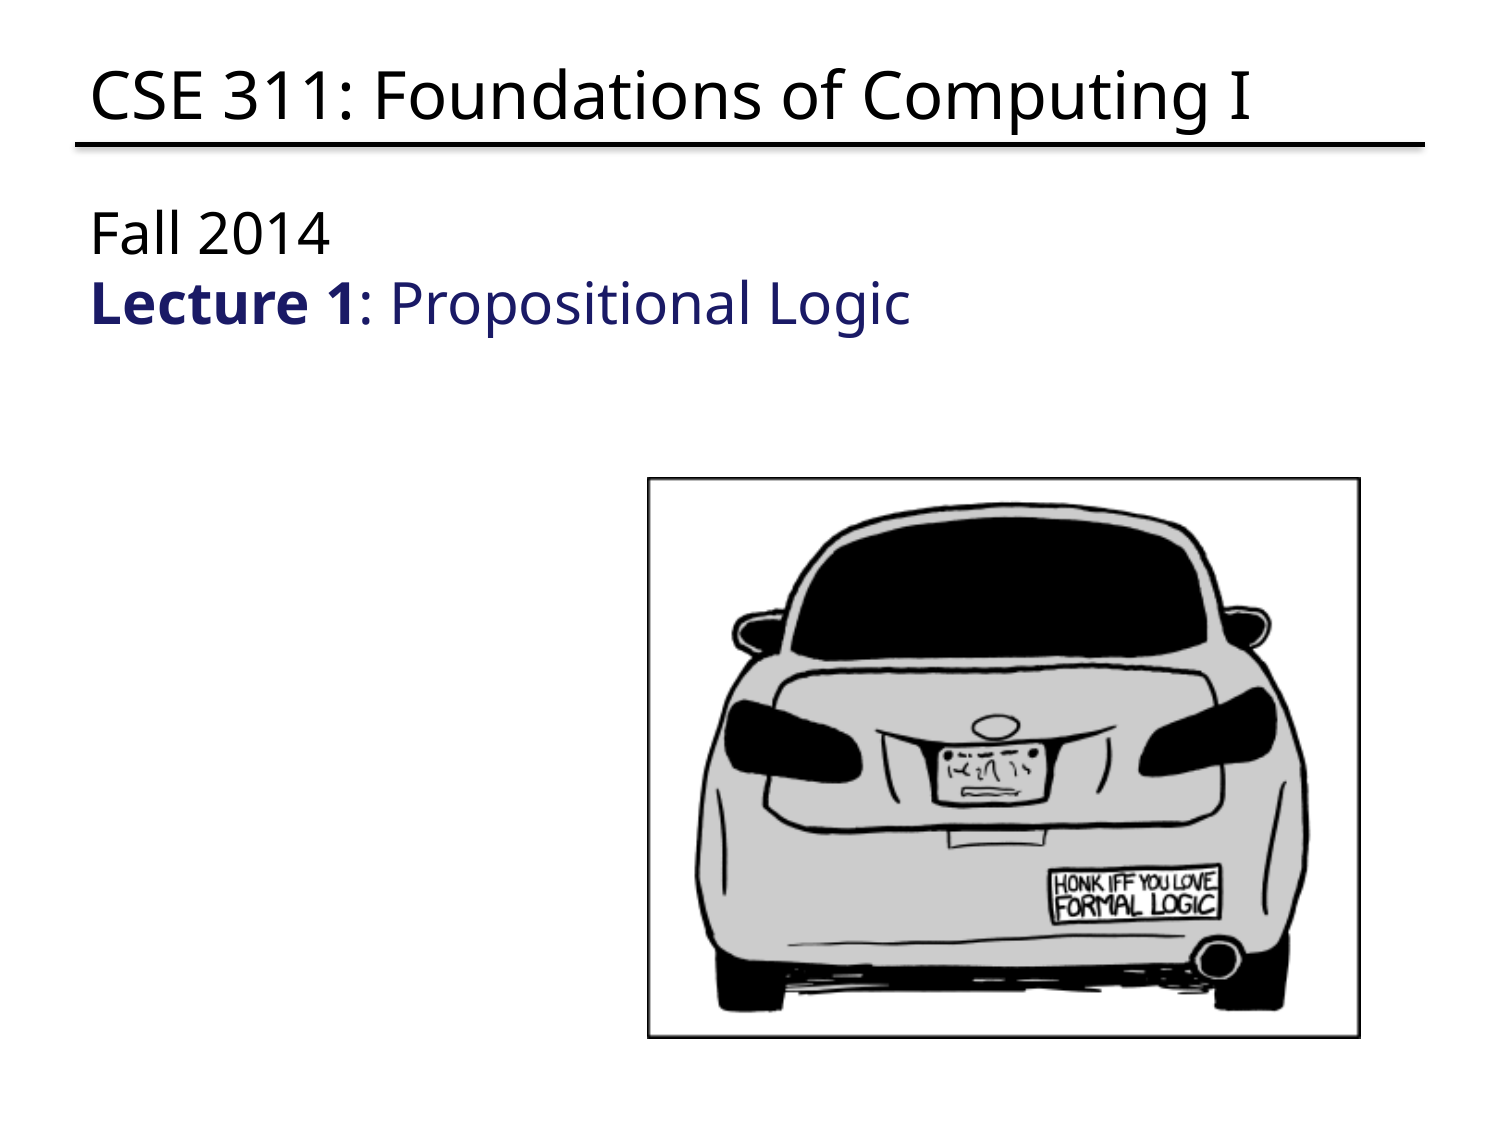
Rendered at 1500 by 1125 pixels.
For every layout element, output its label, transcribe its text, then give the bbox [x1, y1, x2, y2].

title CSE 311: Foundations of Computing I [75, 45, 1425, 145]
picture [647, 476, 1361, 1039]
text_box Fall 2014 Lecture 1: Propositional Logic [74, 188, 1425, 344]
